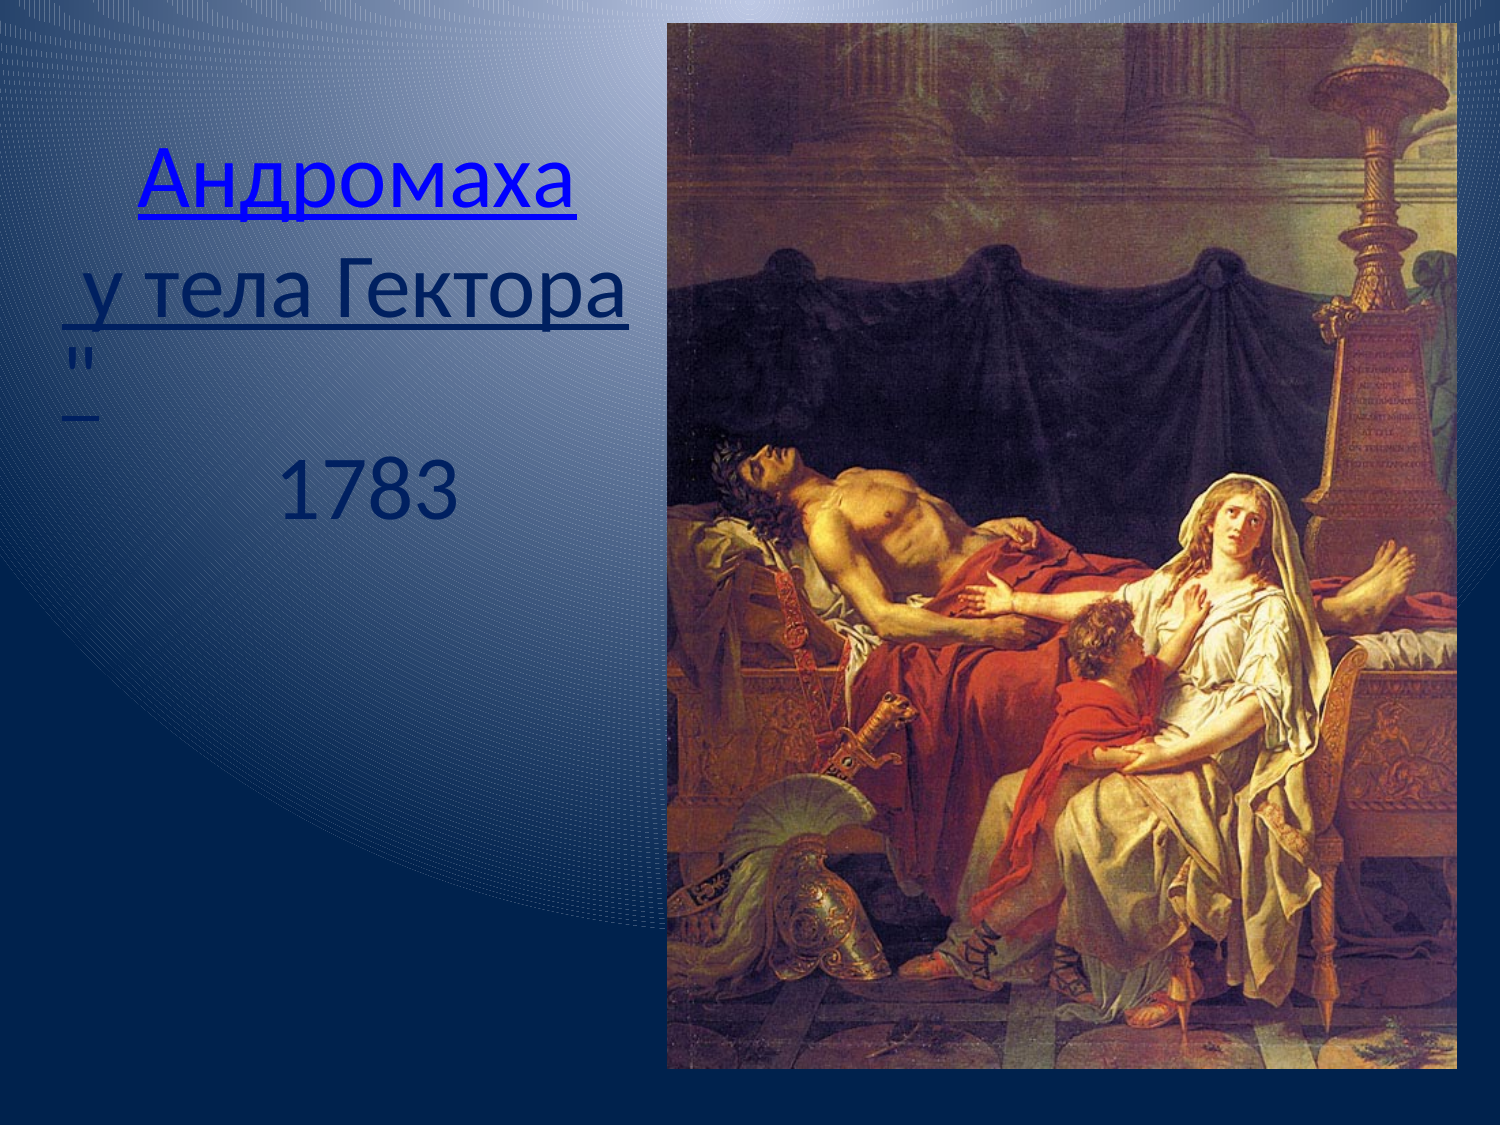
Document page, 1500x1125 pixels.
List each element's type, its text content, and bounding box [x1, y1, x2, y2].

title Андромаха у тела Гектора" 1783 [46, 93, 662, 469]
picture [667, 23, 1458, 1069]
